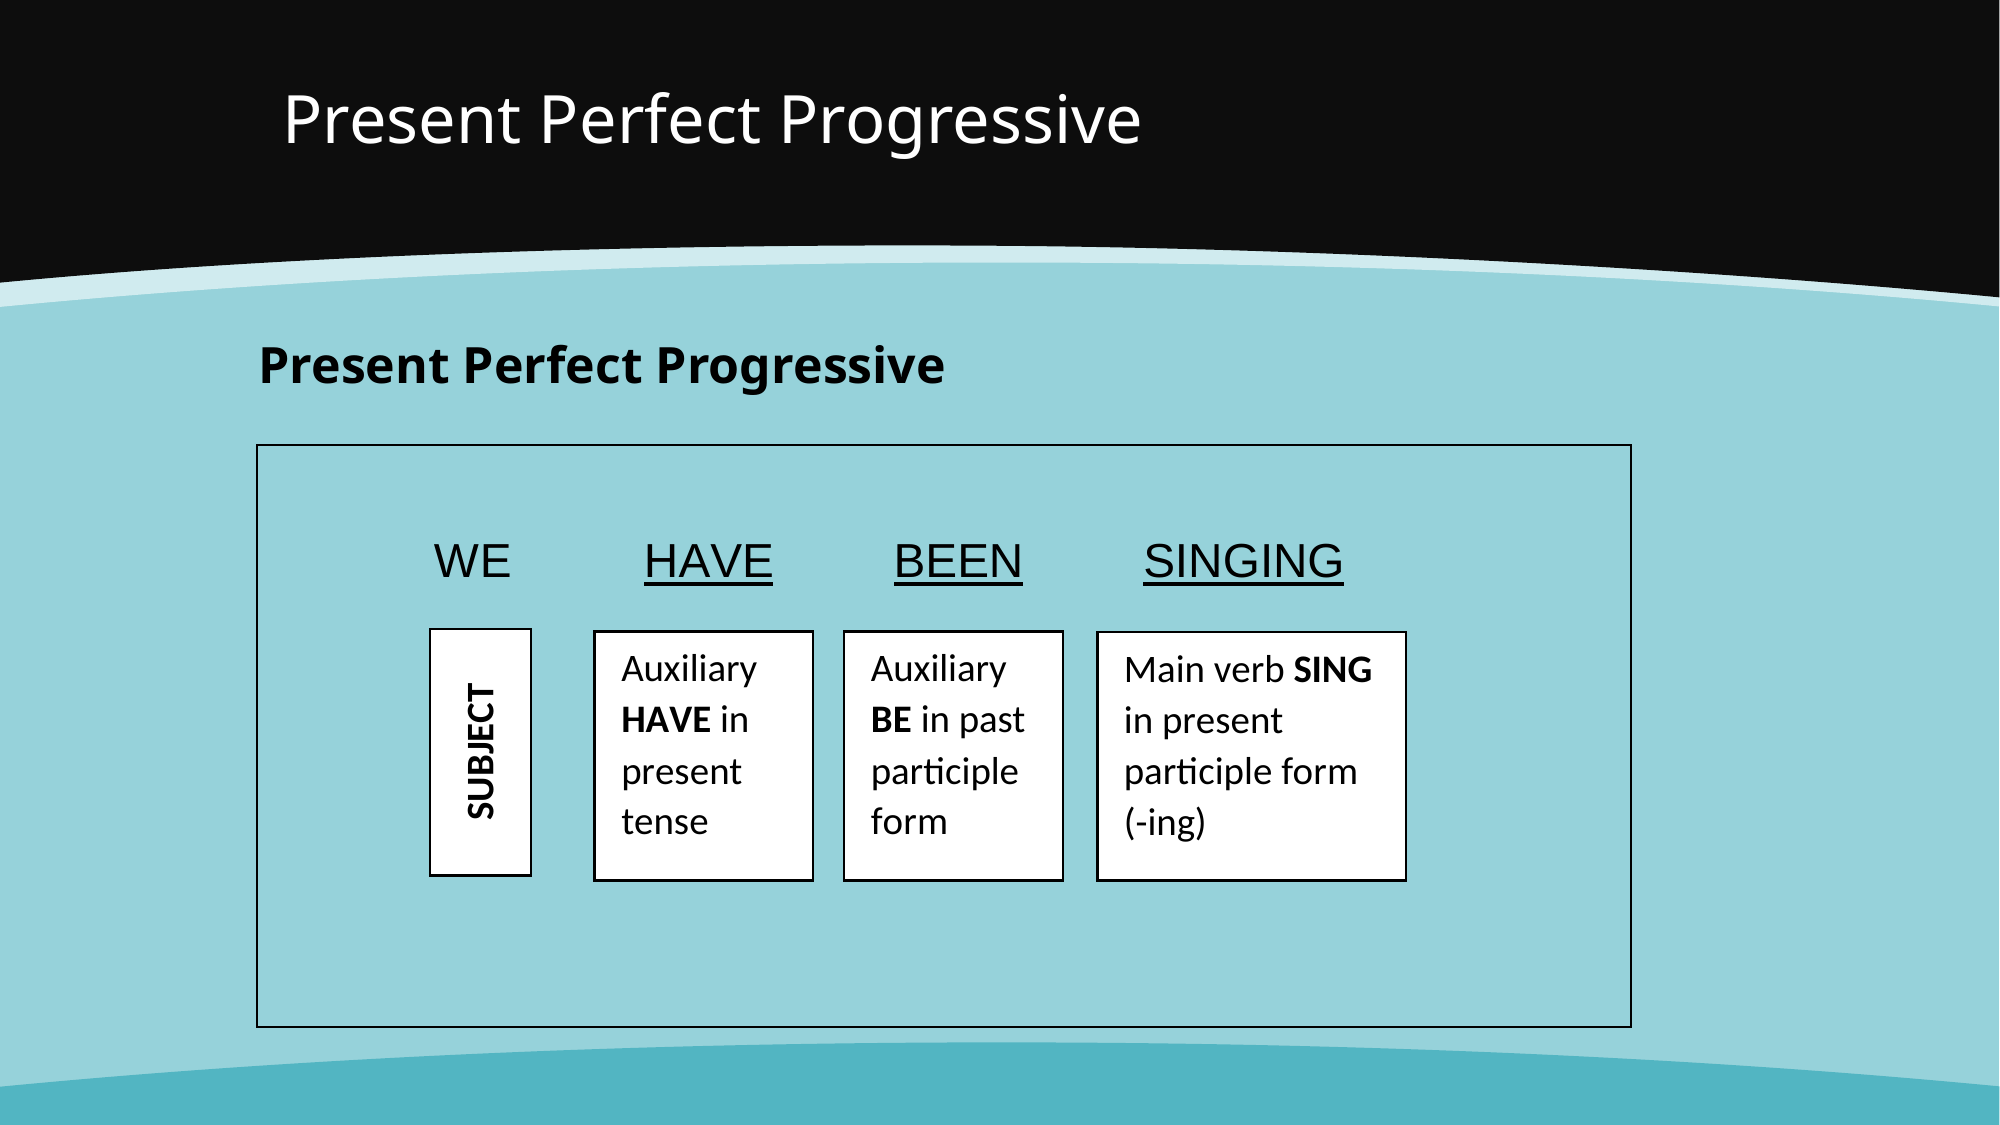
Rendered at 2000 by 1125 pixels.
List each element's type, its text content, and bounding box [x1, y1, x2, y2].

text_box Present Perfect Progressive [243, 326, 1638, 401]
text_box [231, 444, 1932, 1108]
title Present Perfect Progressive [267, 54, 1768, 166]
